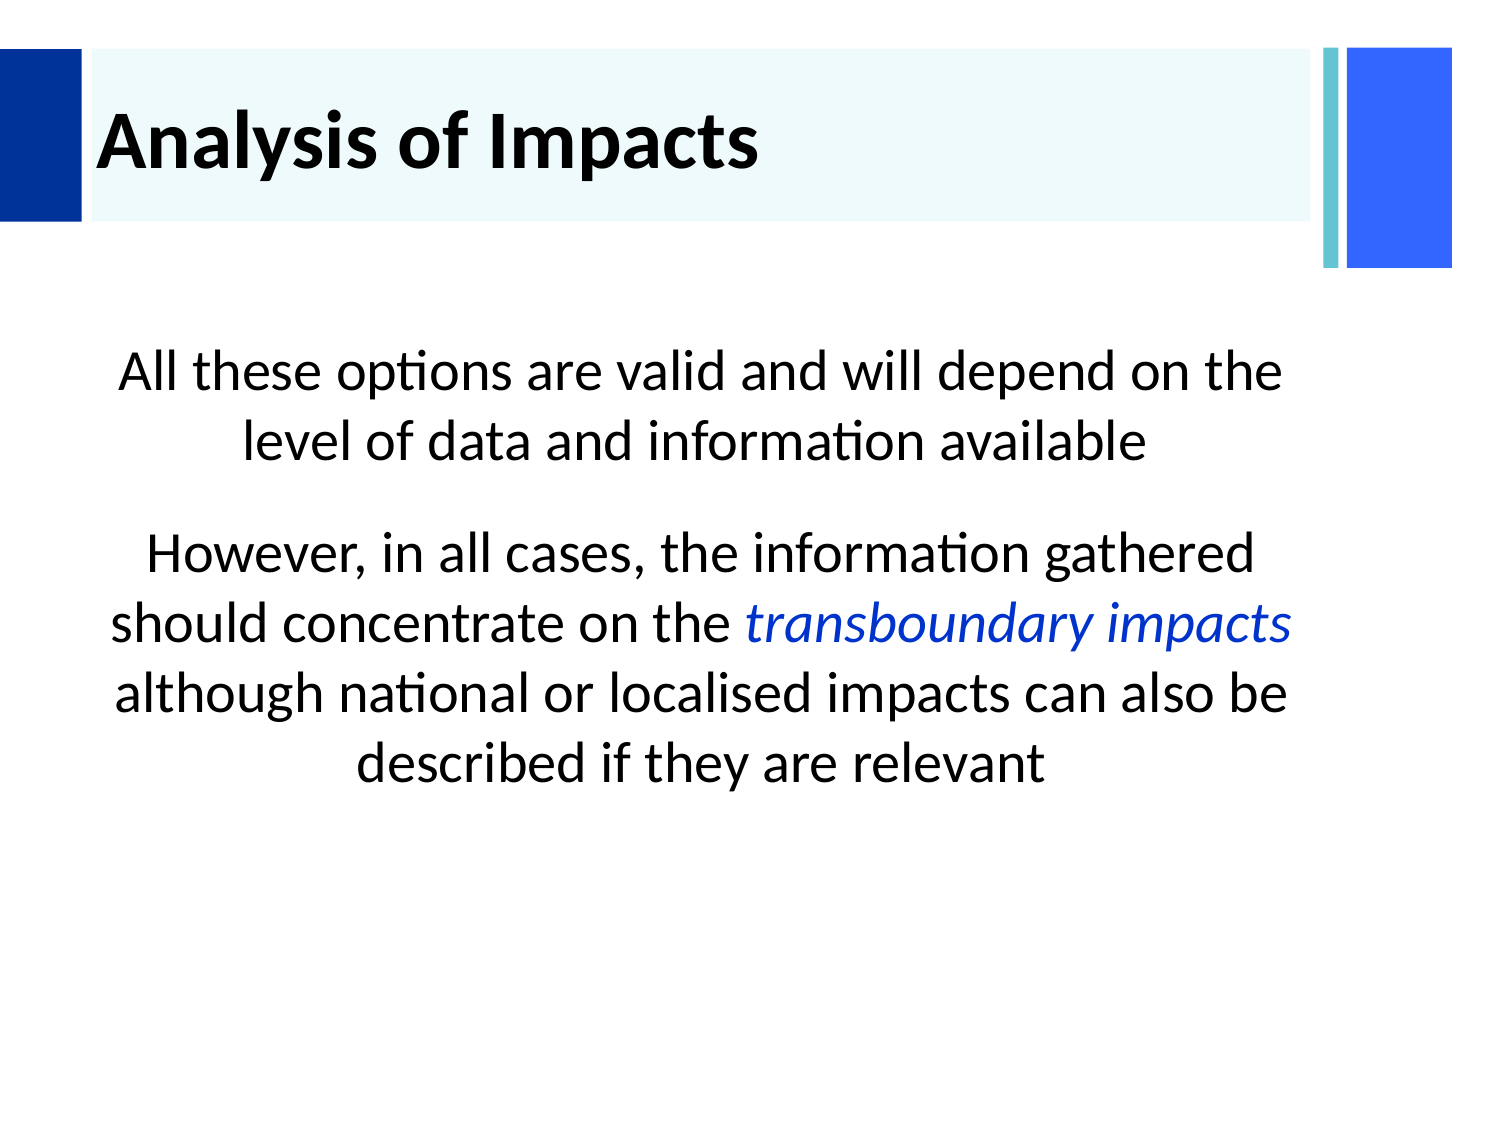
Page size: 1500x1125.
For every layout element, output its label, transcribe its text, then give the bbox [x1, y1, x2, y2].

list All these options are valid and will depend on the level of data and information available However, in all cases, the information gathered should concentrate on the transboundary impacts although national or localised impacts can also be described if they are relevant [81, 324, 1322, 1005]
title Analysis of Impacts [81, 51, 1322, 220]
